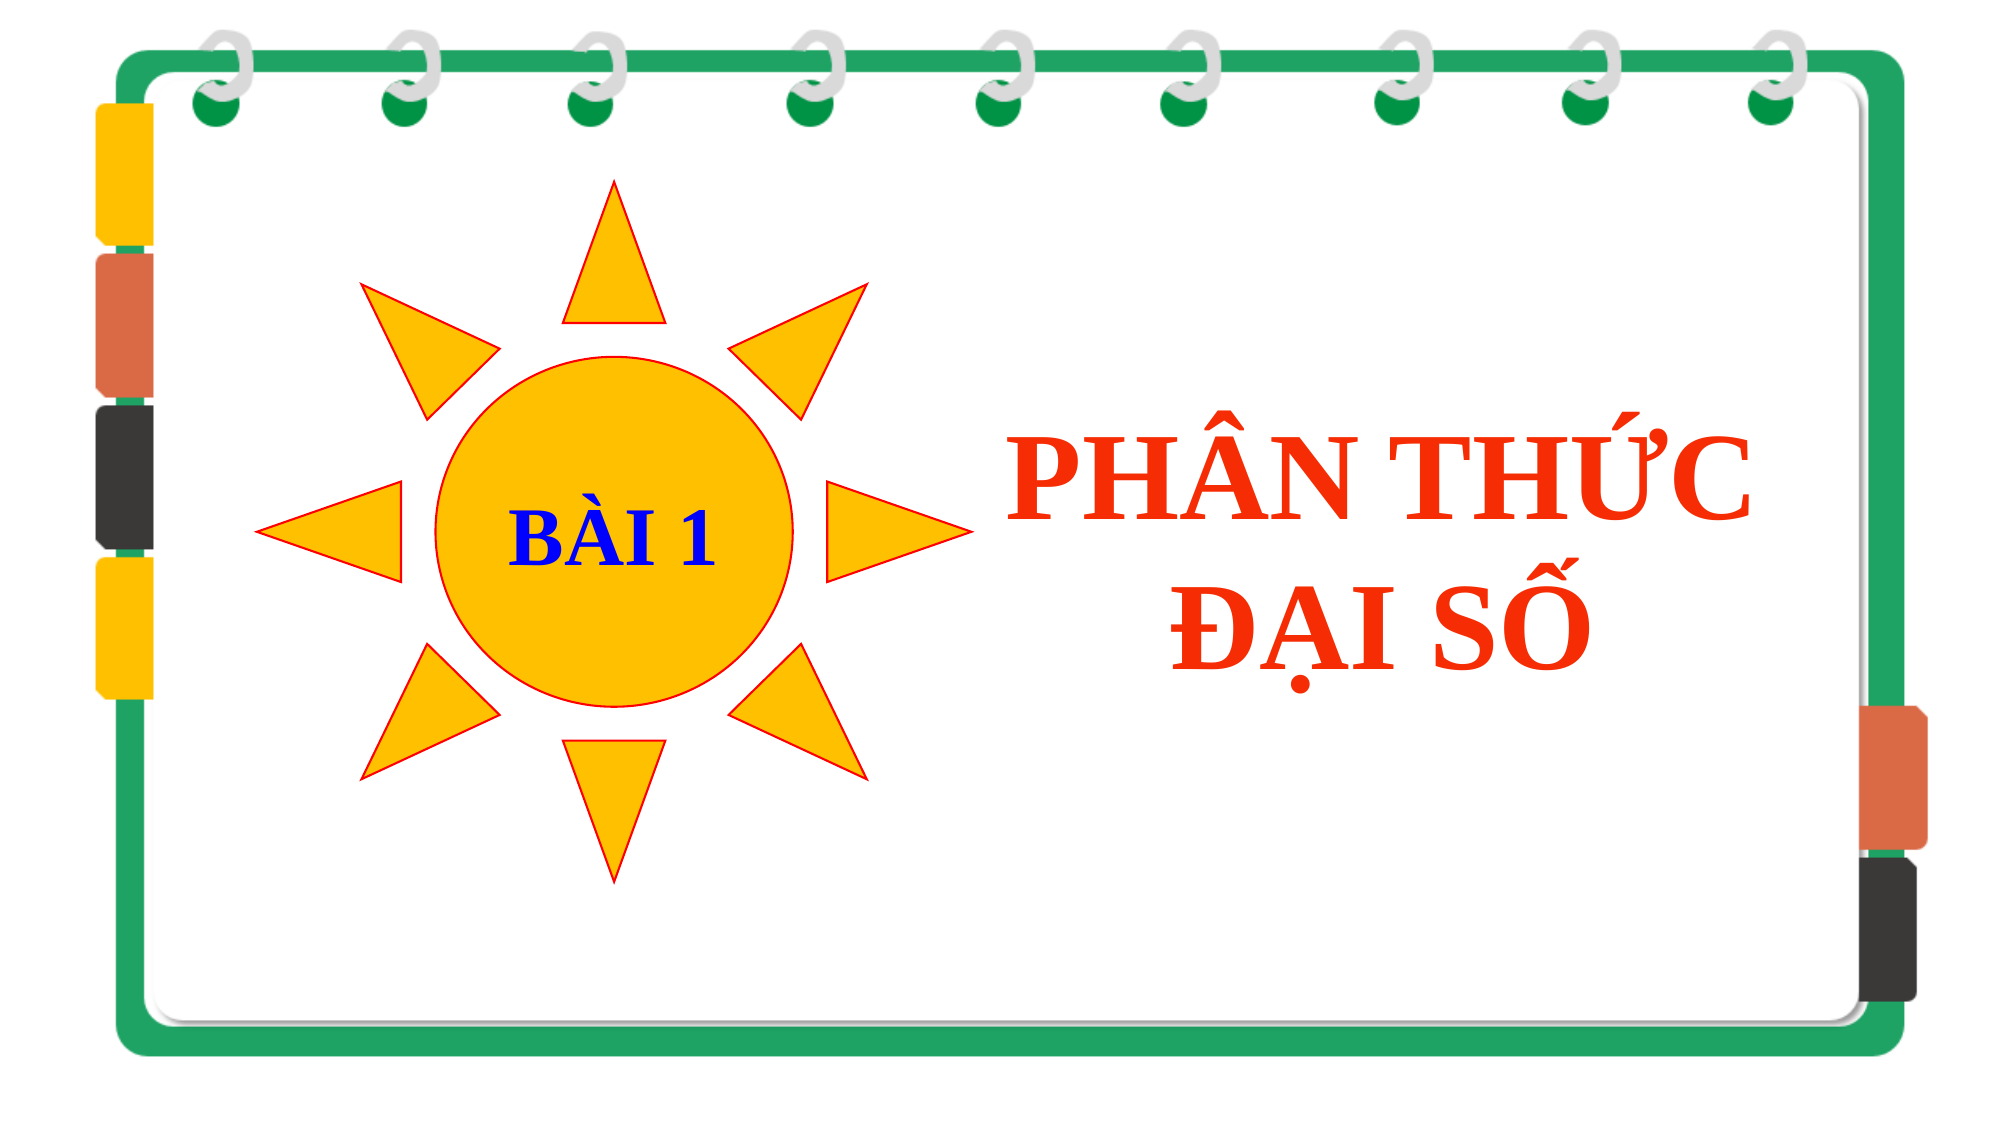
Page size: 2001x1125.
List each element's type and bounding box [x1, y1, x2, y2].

picture [74, 16, 1939, 1077]
